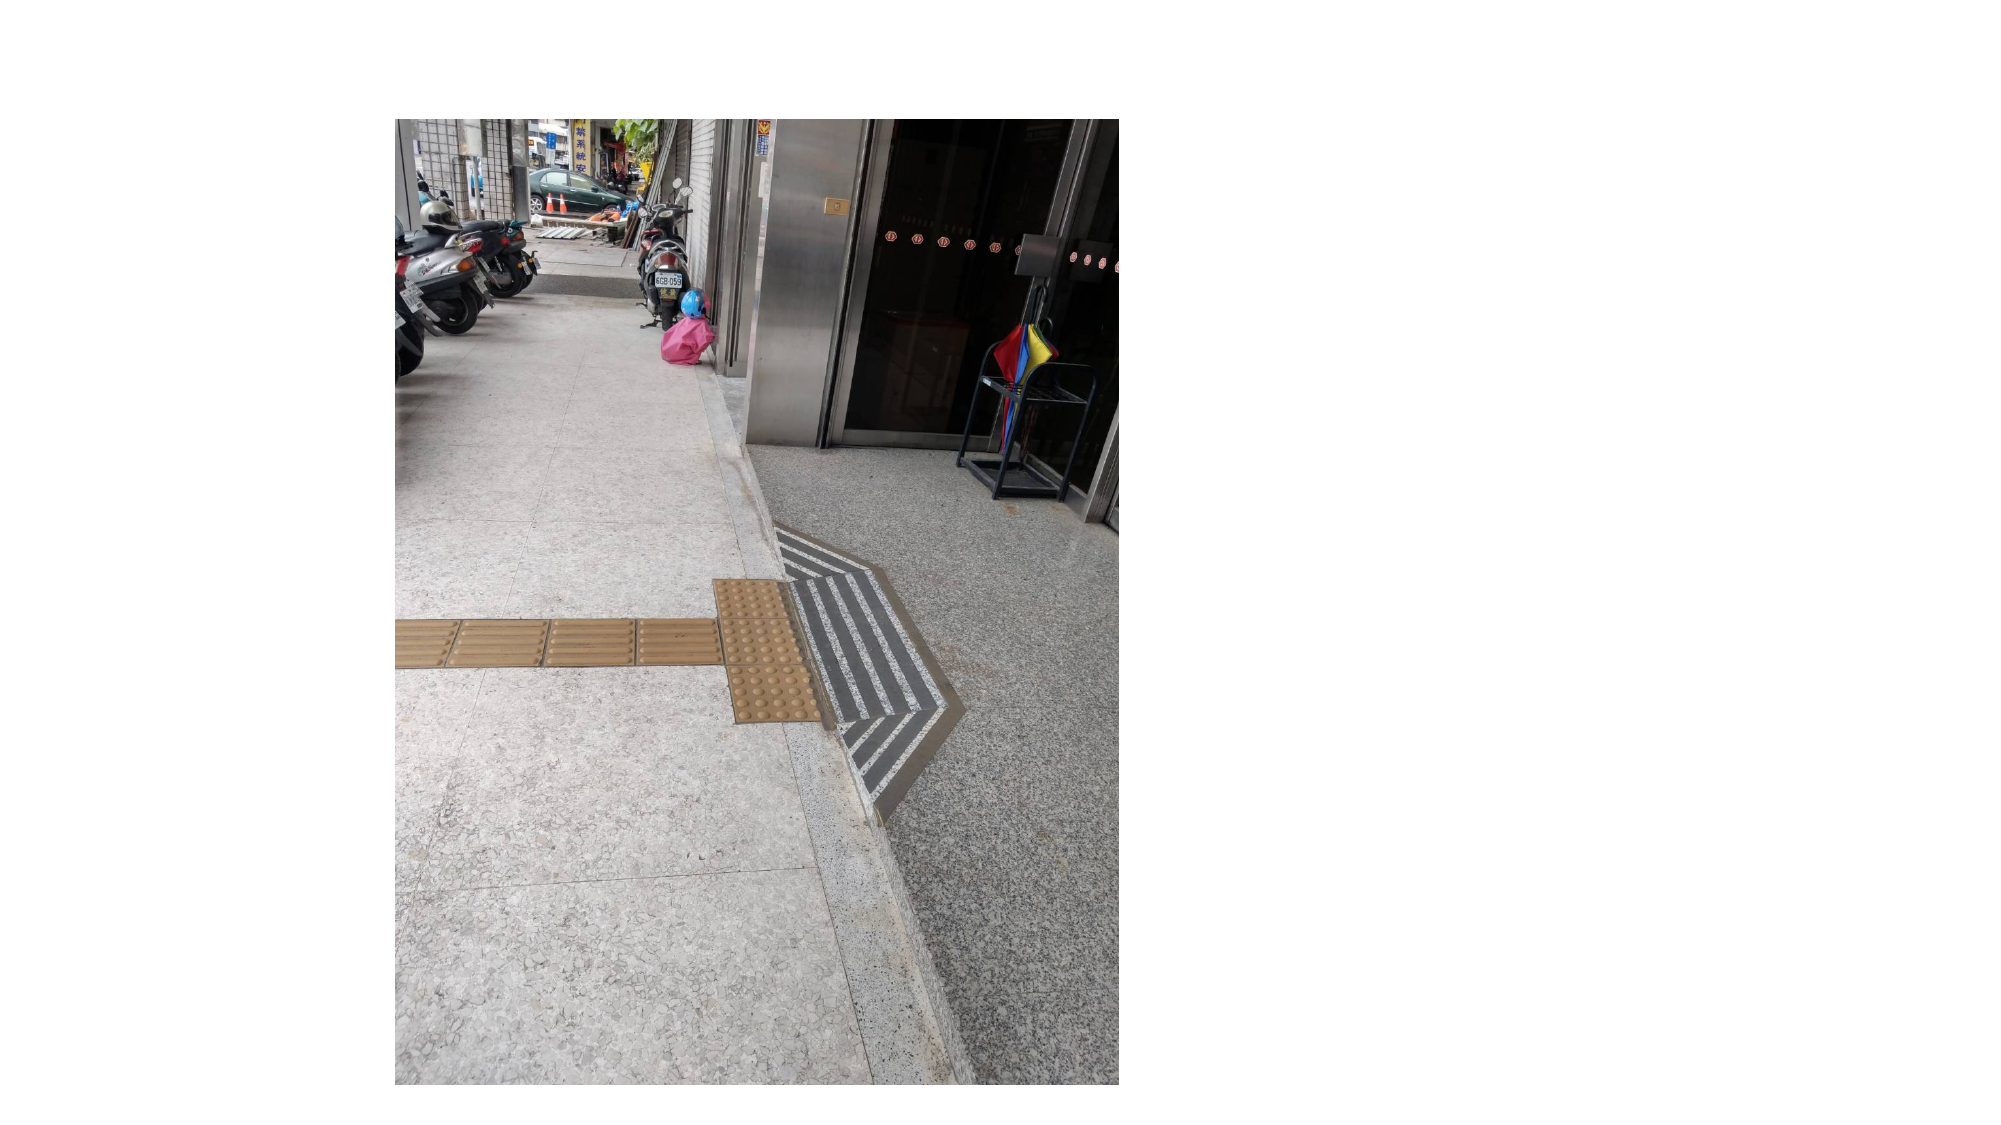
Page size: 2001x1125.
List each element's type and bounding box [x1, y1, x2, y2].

picture [395, 119, 1119, 1085]
